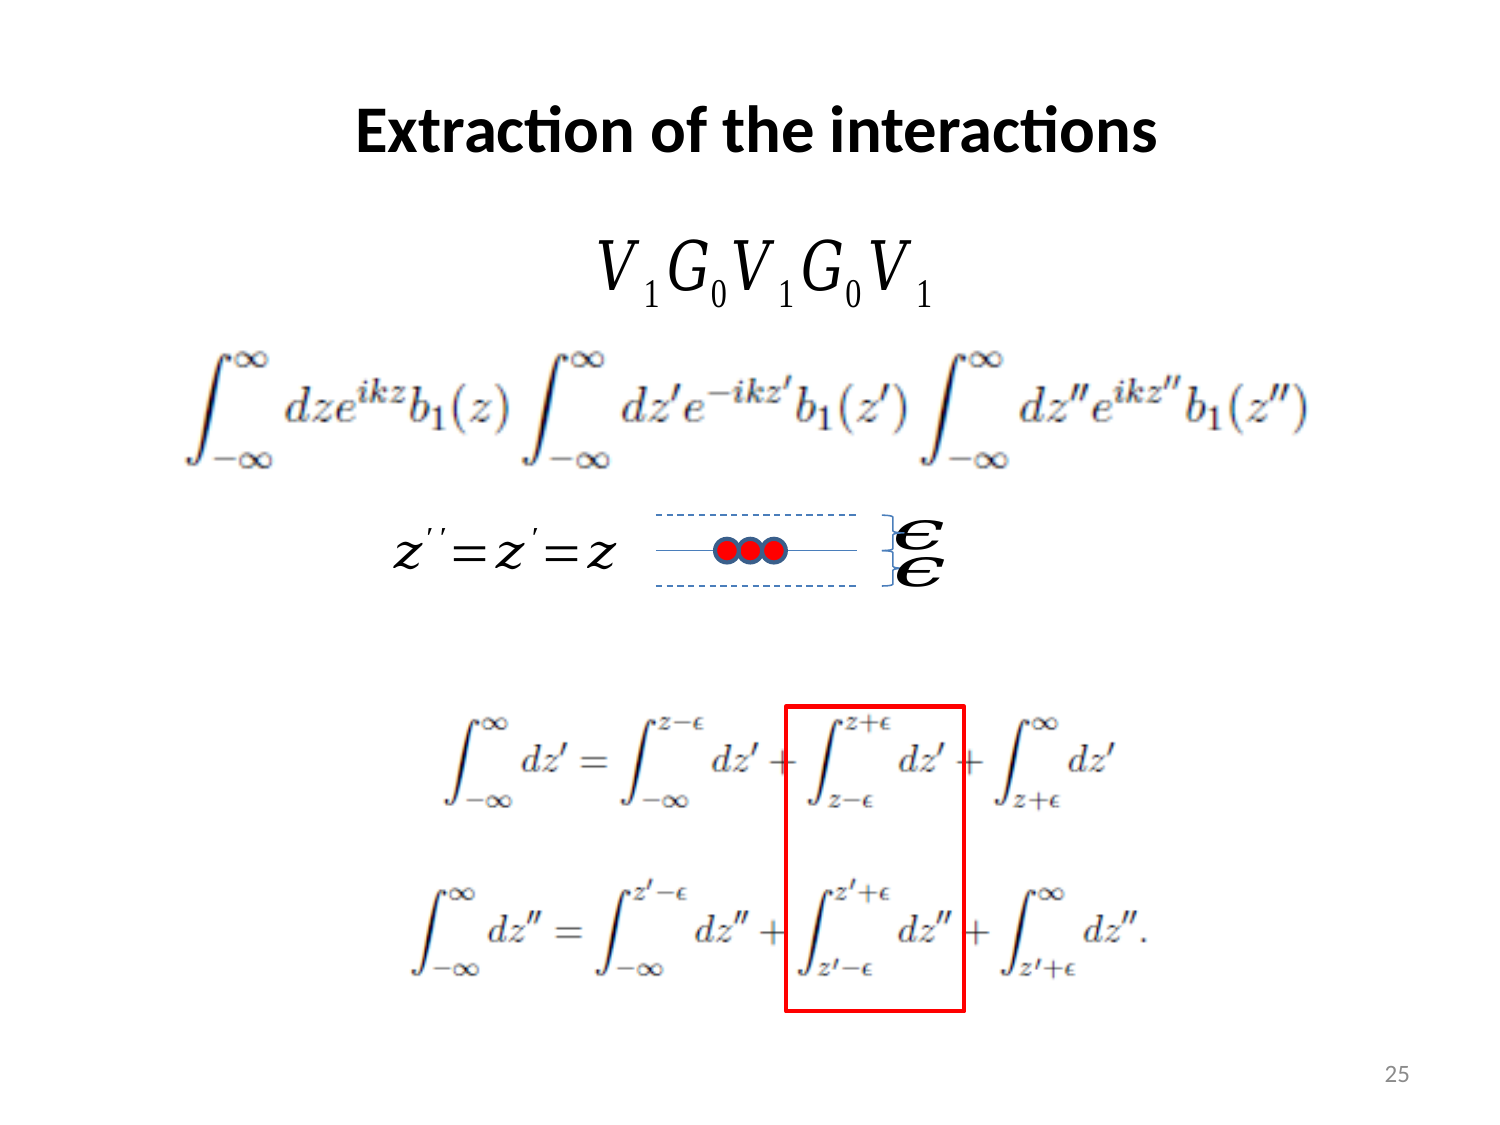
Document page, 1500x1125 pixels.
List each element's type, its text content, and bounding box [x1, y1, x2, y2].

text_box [655, 501, 951, 600]
picture [142, 319, 1312, 503]
picture [362, 684, 1181, 1012]
text_box Extraction of the interactions [340, 78, 1174, 173]
slide_number 25 [1074, 1042, 1425, 1103]
